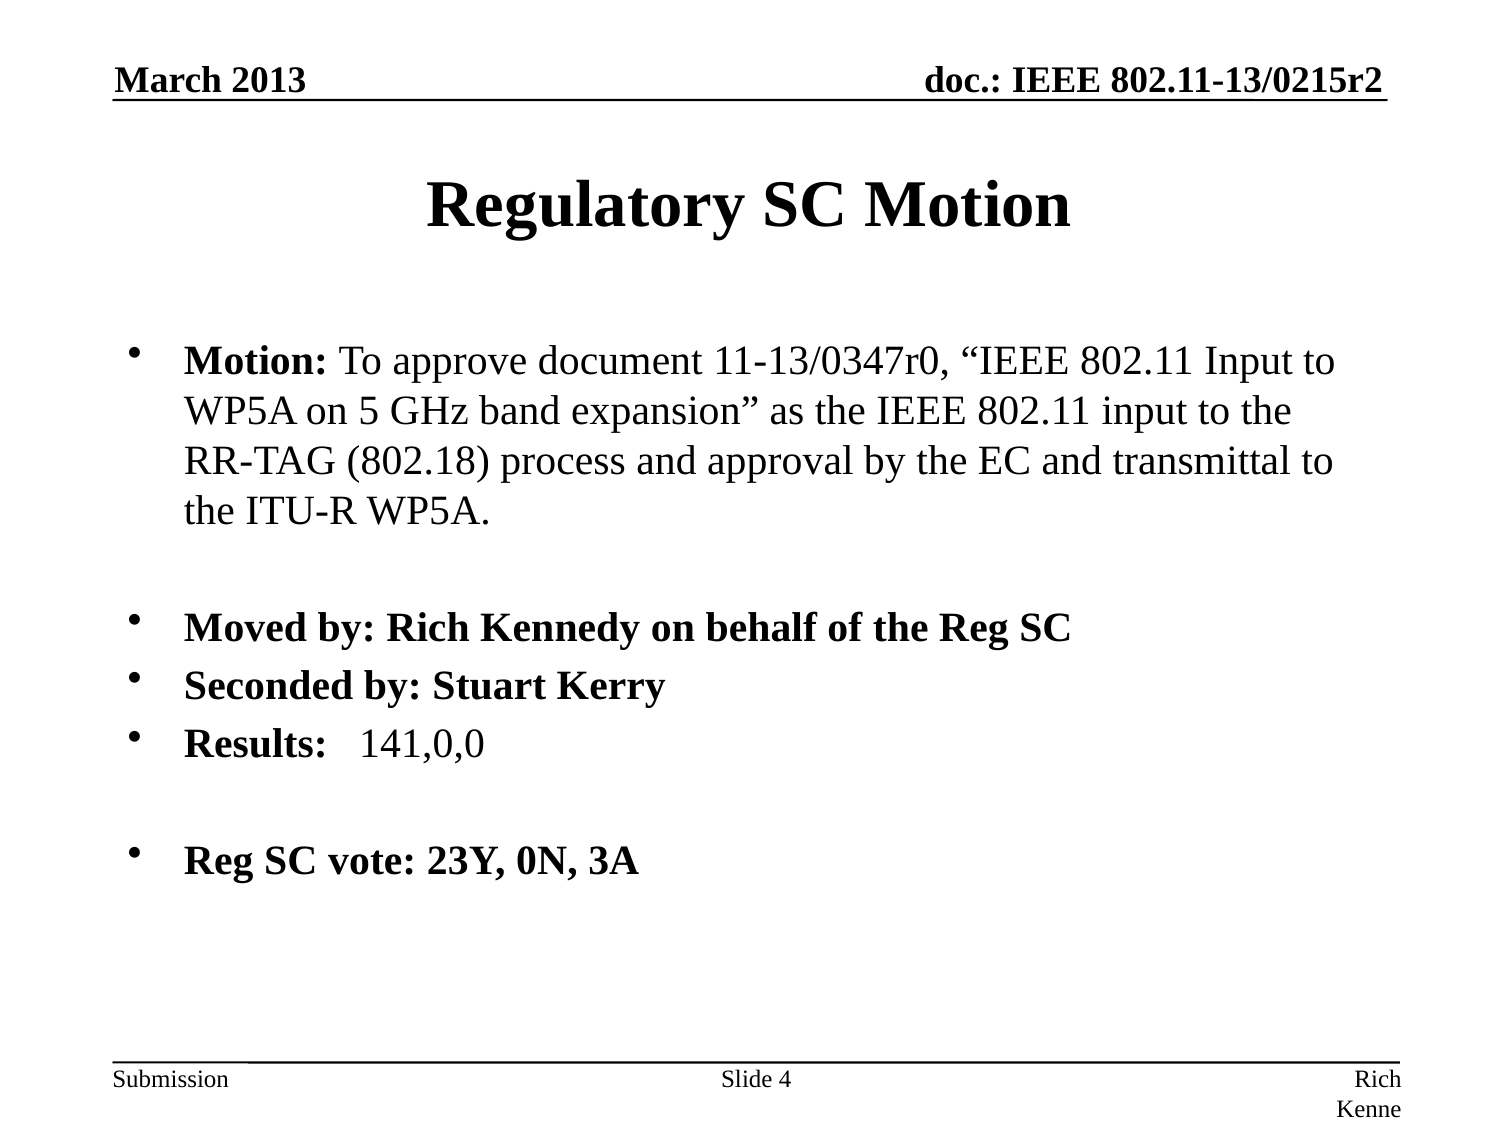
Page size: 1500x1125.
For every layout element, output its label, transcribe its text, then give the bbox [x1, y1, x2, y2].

list Motion: To approve document 11-13/0347r0, “IEEE 802.11 Input to WP5A on 5 GHz band expansion” as the IEEE 802.11 input to the RR-TAG (802.18) process and approval by the EC and transmittal to the ITU-R WP5A. Moved by: Rich Kennedy on behalf of the Reg SC Seconded by: Stuart Kerry Results: 141,0,0 Reg SC vote: 23Y, 0N, 3A [112, 324, 1388, 1063]
slide_number Slide 4 [712, 1061, 800, 1093]
footer Rich Kennedy, BlackBerry [1324, 1061, 1402, 1093]
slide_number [114, 54, 374, 101]
title Regulatory SC Motion [112, 112, 1388, 288]
